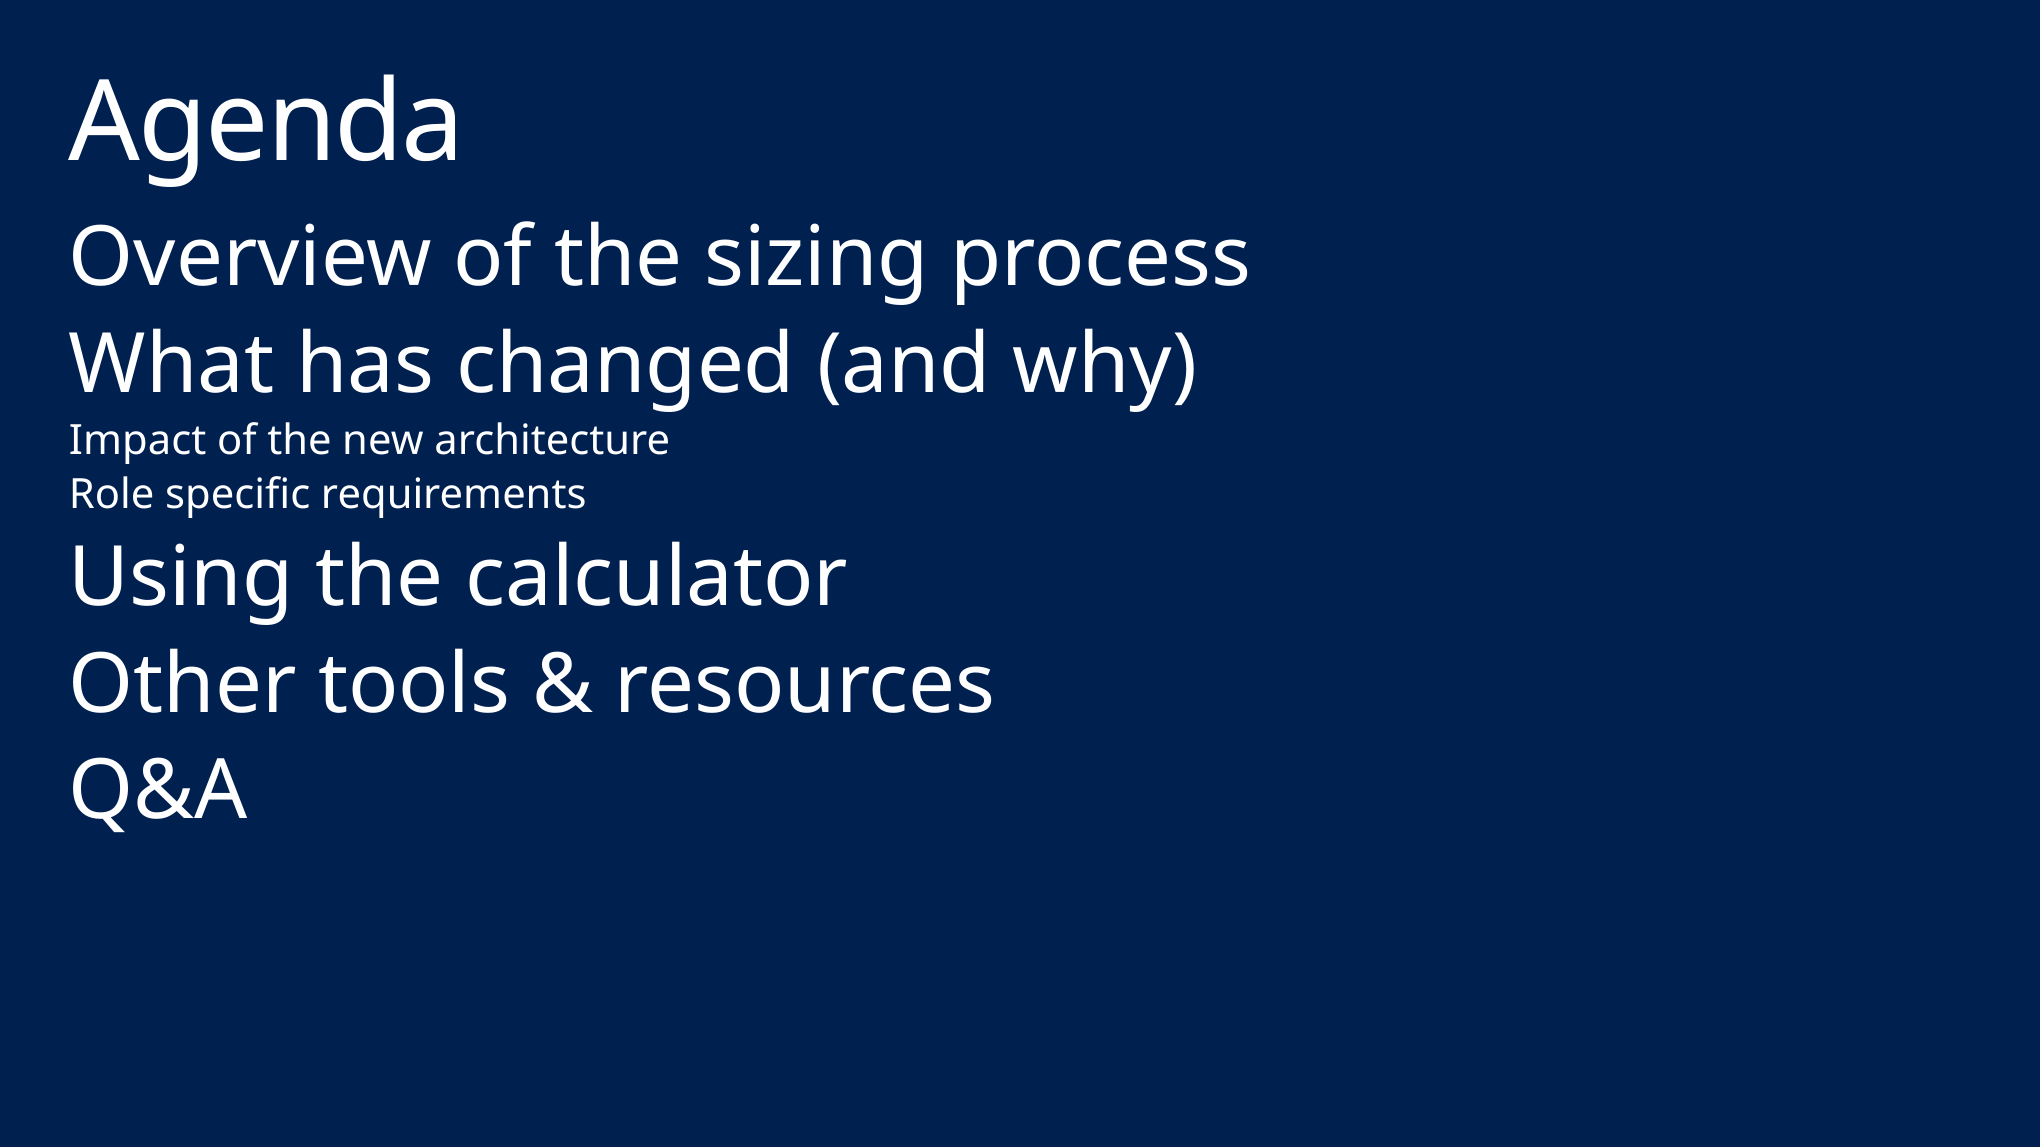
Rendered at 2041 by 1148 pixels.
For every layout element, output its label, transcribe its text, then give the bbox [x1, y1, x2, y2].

title Agenda [45, 48, 1996, 198]
list Overview of the sizing process What has changed (and why) Impact of the new architecture Role specific requirements Using the calculator Other tools & resources Q&A [45, 198, 1996, 876]
